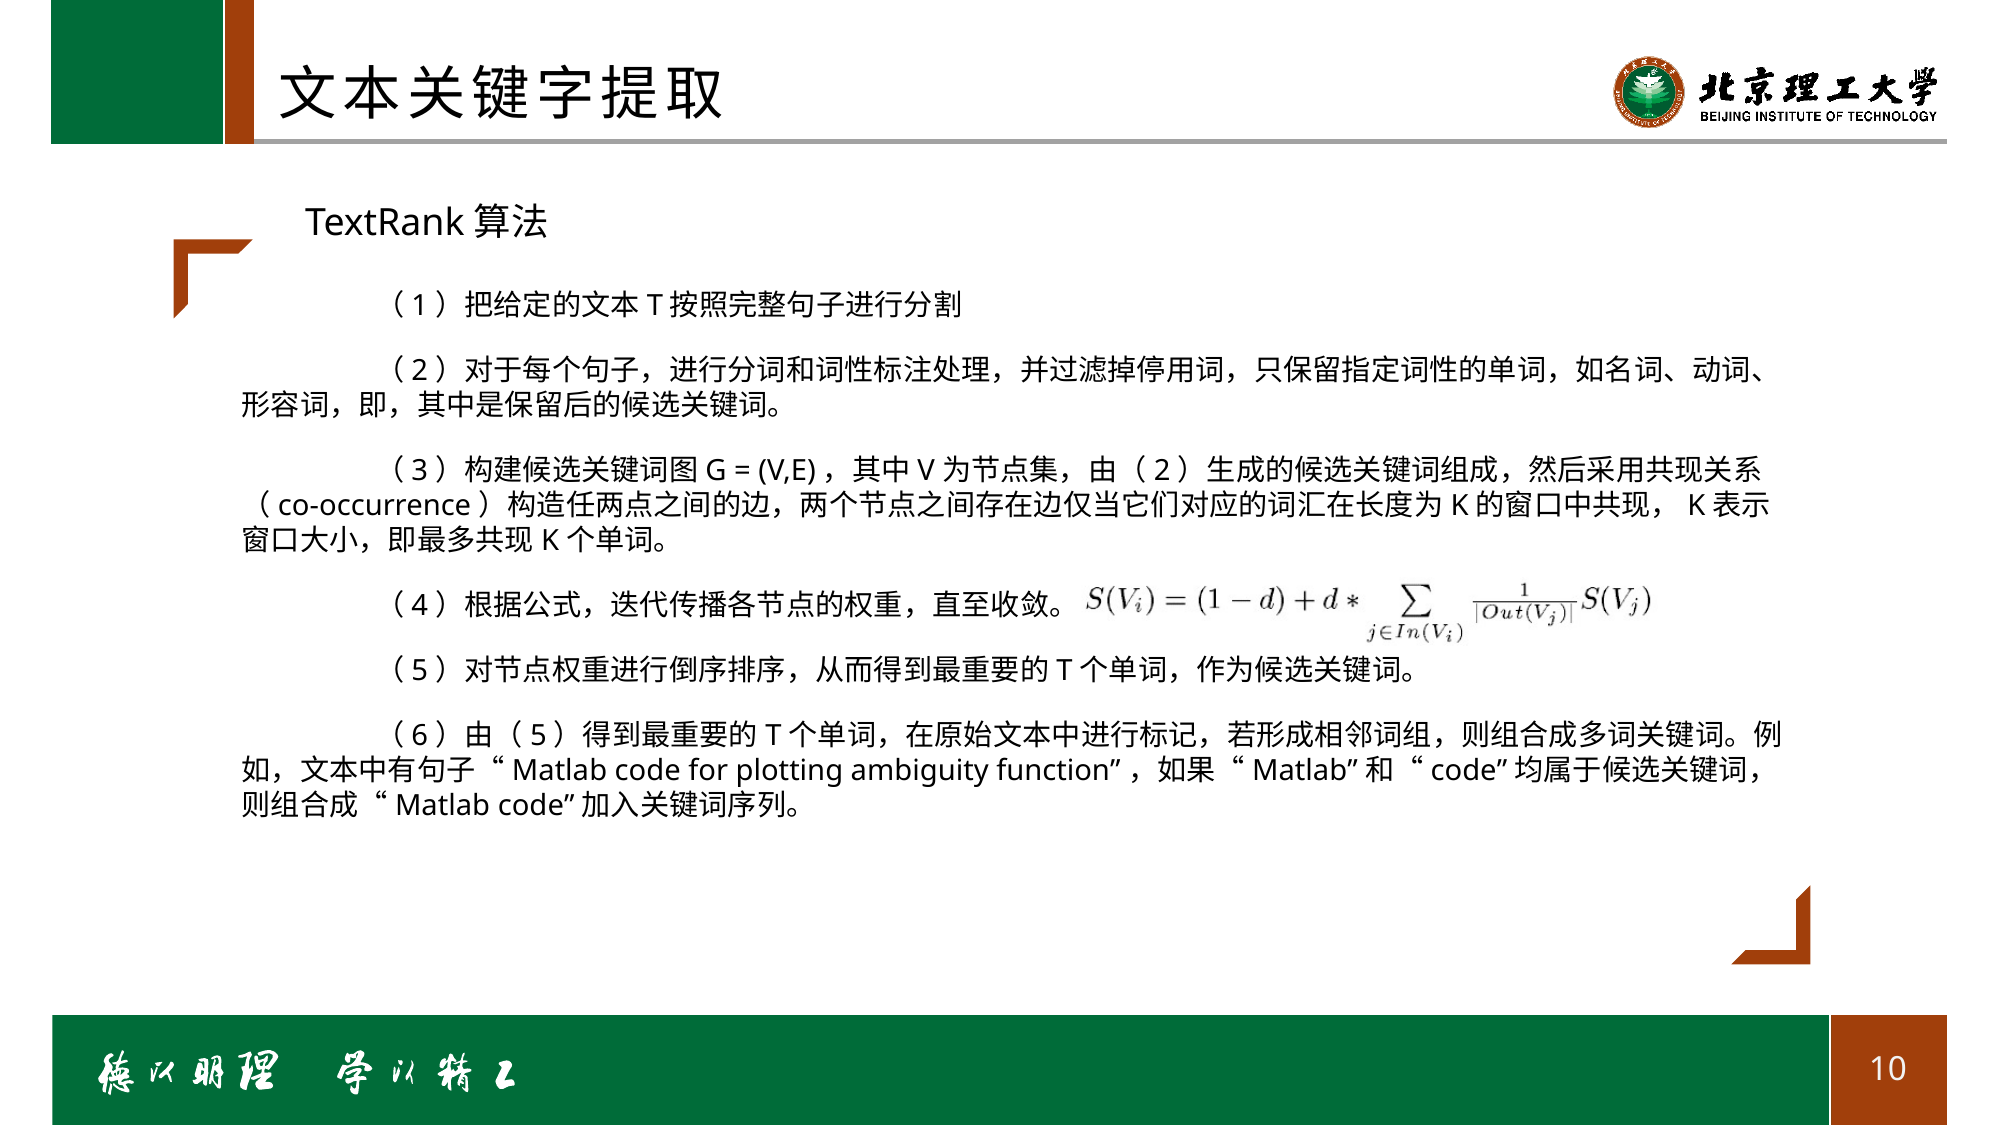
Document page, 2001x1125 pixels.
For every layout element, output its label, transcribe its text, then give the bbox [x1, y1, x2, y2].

text_box [173, 239, 253, 319]
text_box TextRank算法 [290, 190, 1177, 251]
title 文本关键字提取 [263, 51, 1682, 141]
text_box [1731, 885, 1811, 965]
picture [1682, 56, 1937, 128]
text_box （1）把给定的文本T按照完整句子进行分割 （2）对于每个句子，进行分词和词性标注处理，并过滤掉停用词，只保留指定词性的单词，如名词、动词、形容词，即，其中是保留后的候选关键词。 （3）构建候选关键词图G = (V,E)，其中V为节点集，由（2）生成的候选关键词组成，然后采用共现关系（co-occurrence）构造任两点之间的边，两个节点之间存在边仅当它们对应的词汇在长度为K的窗口中共现，K表示窗口大小，即最多共现K个单词。 （4）根据公式，迭代传播各节点的权重，直至收敛。 （5）对节点权重进行倒序排序，从而得到最重要的T个单词，作为候选关键词。 （6）由（5）得到最重要的T个单词，在原始文本中进行标记，若形成相邻词组，则组合成多词关键词。例如，文本中有句子“Matlab code for plotting ambiguity function”，如果“Matlab”和“code”均属于候选关键词，则组合成“Matlab code”加入关键词序列。 [226, 279, 1806, 899]
picture [1072, 562, 1662, 646]
